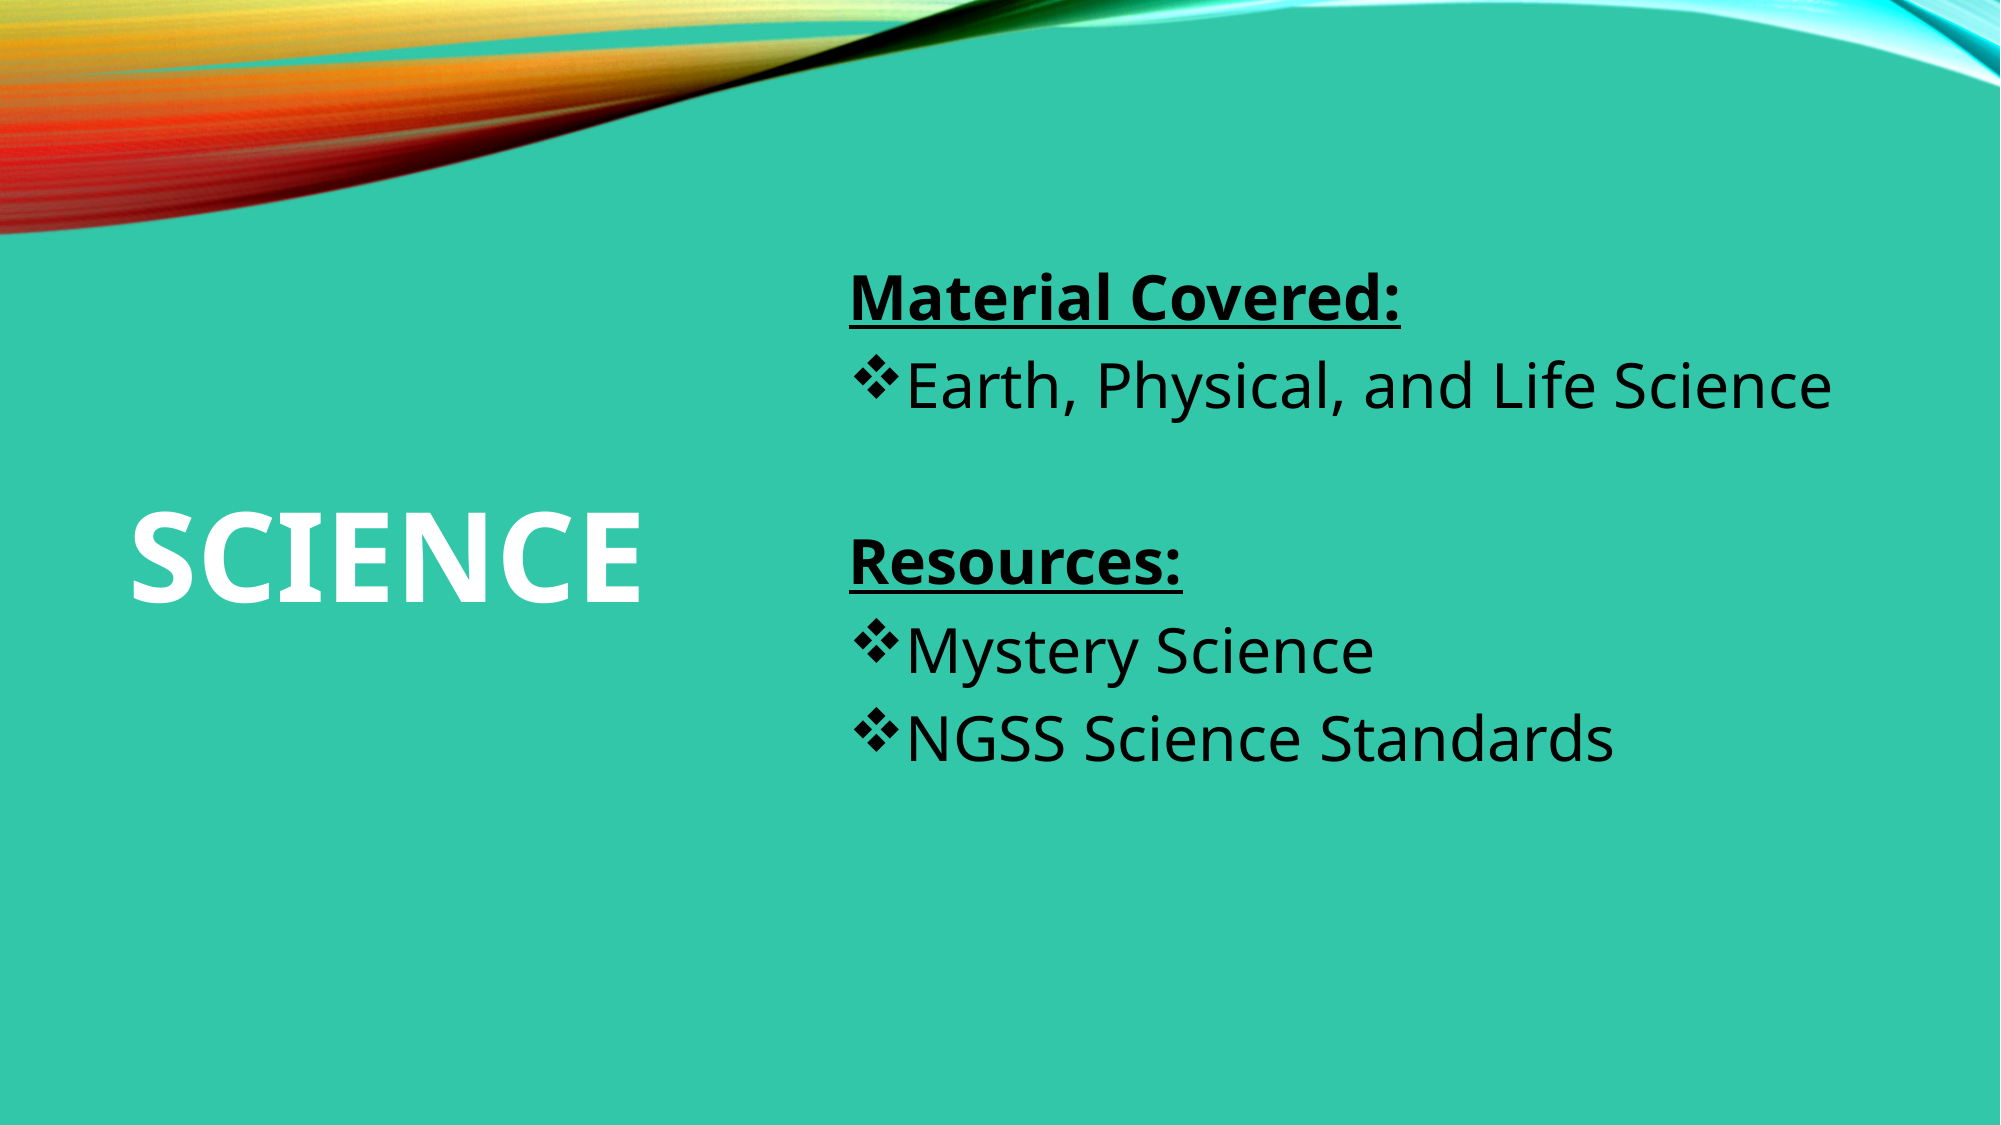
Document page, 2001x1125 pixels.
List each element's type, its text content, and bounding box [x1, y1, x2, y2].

picture [0, 0, 2000, 237]
title Science [103, 173, 672, 952]
list Material Covered: Earth, Physical, and Life Science Resources: Mystery Science NGSS Science Standards [833, 173, 1964, 948]
